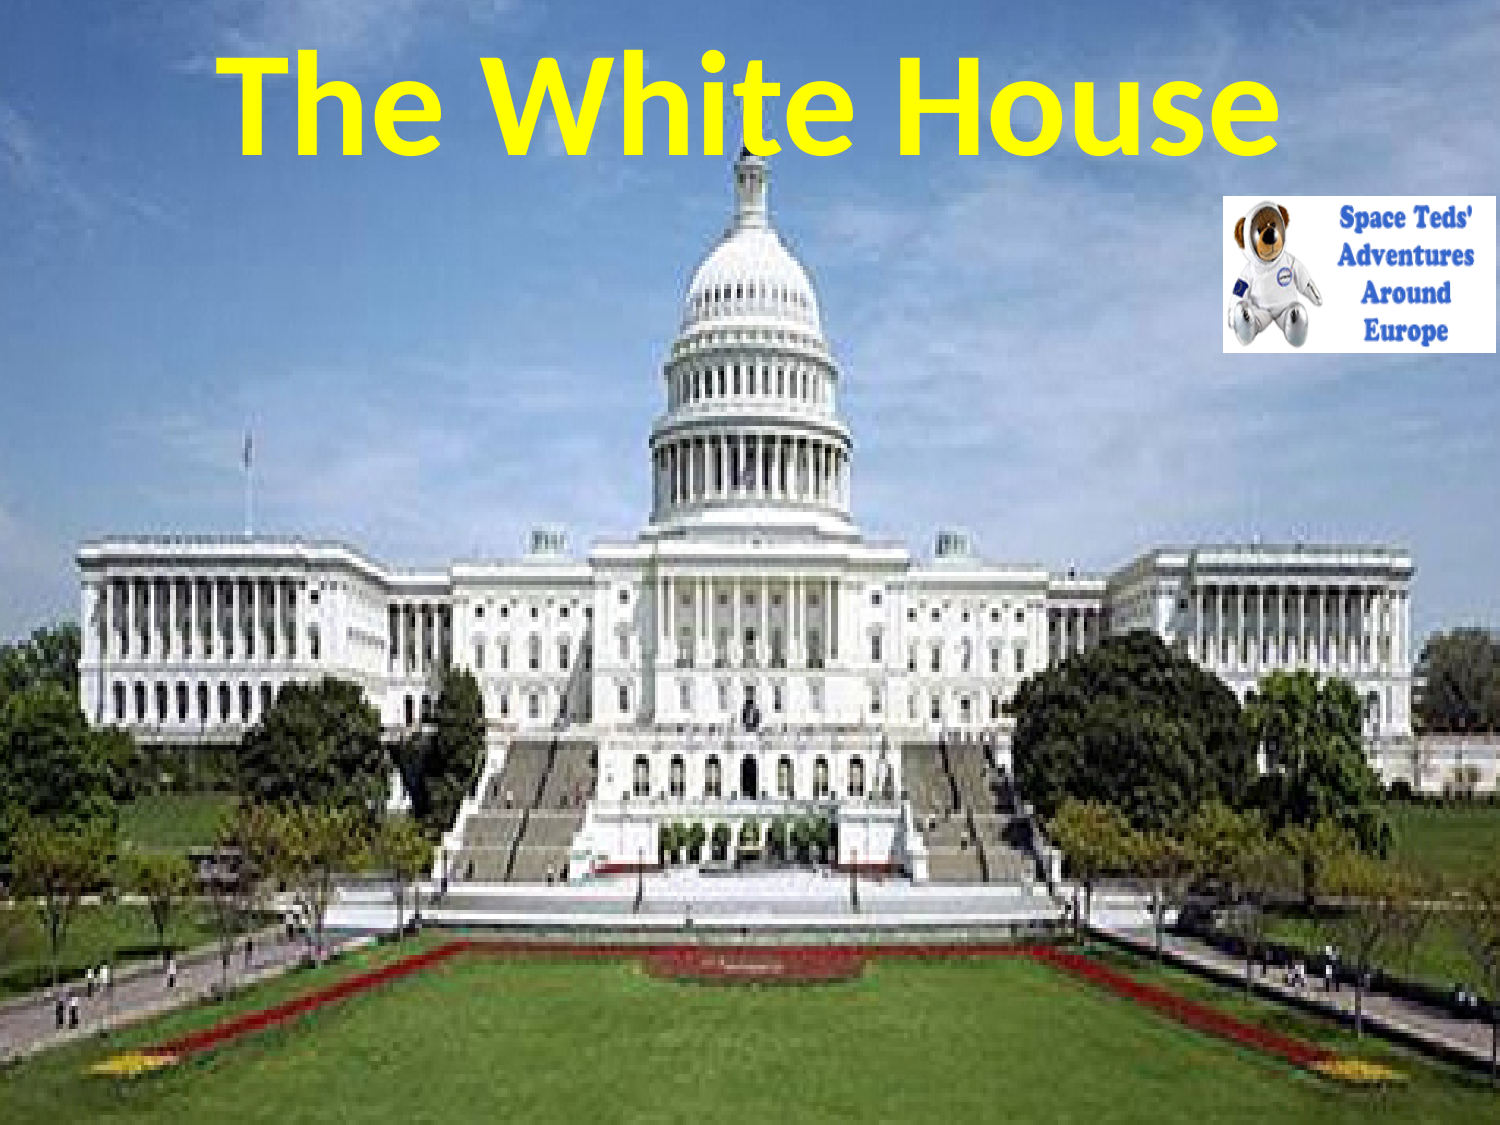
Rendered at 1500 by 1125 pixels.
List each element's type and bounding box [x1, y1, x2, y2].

picture [1223, 195, 1496, 353]
list [0, 0, 1500, 1125]
